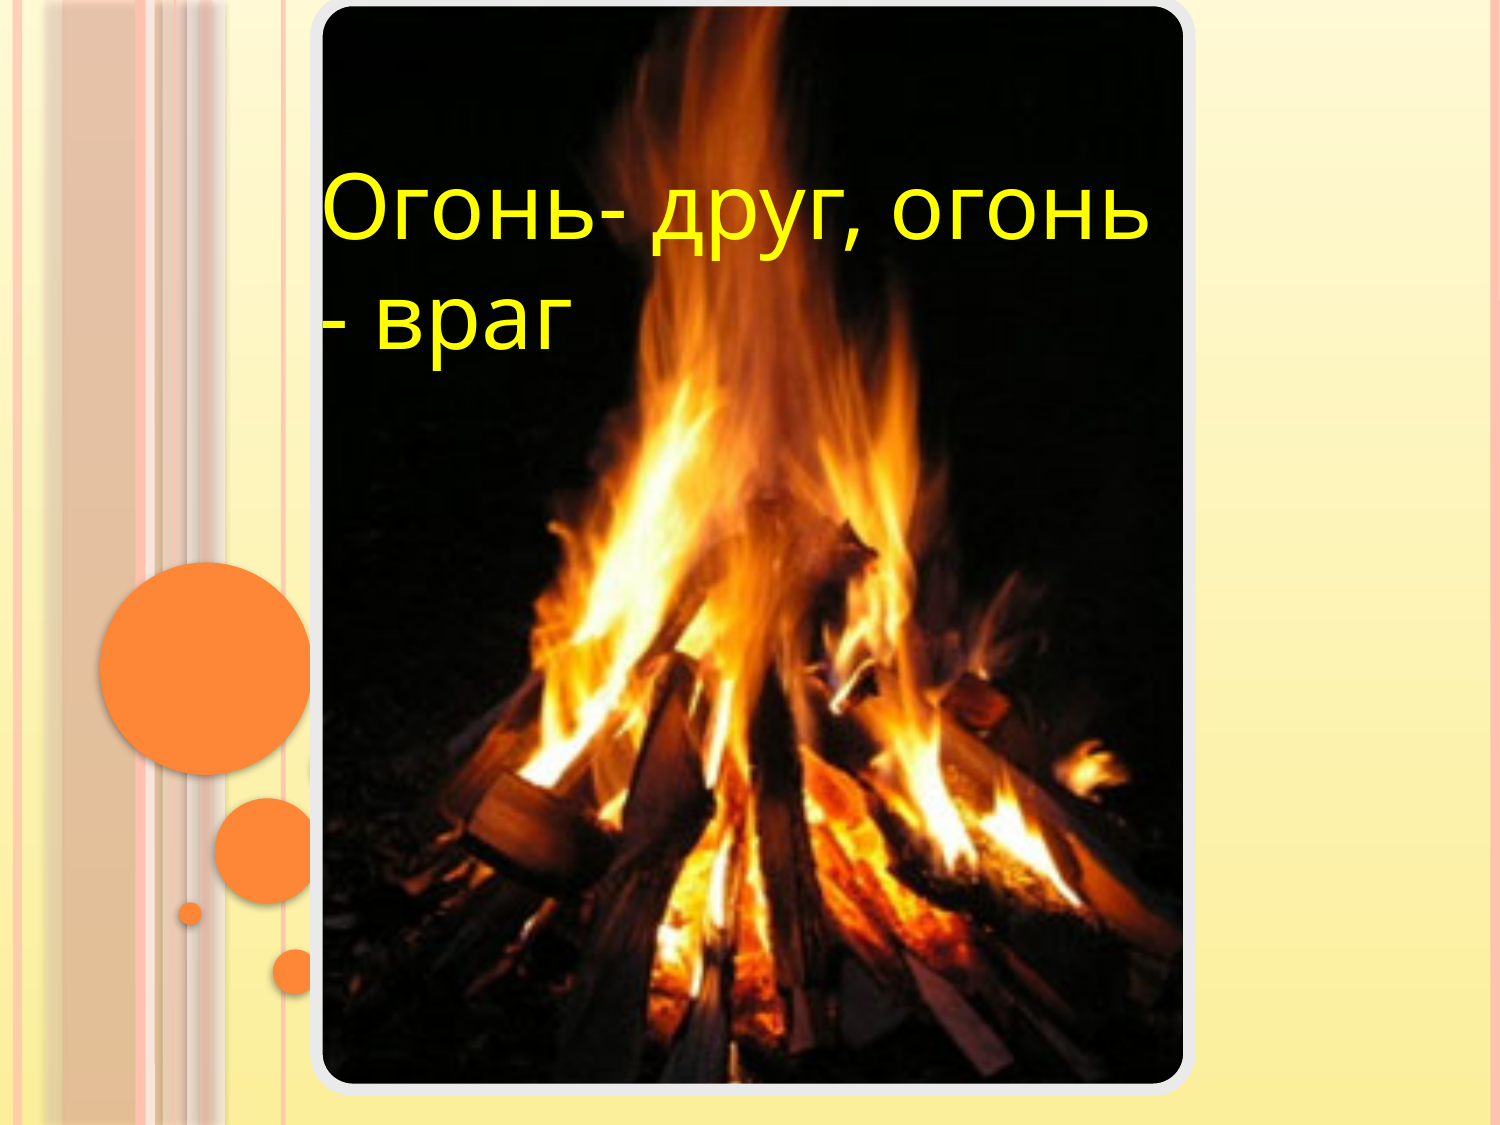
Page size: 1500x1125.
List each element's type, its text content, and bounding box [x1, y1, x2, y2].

picture [315, 0, 1190, 1091]
text_box Огонь- друг, огонь - враг [304, 140, 309, 376]
